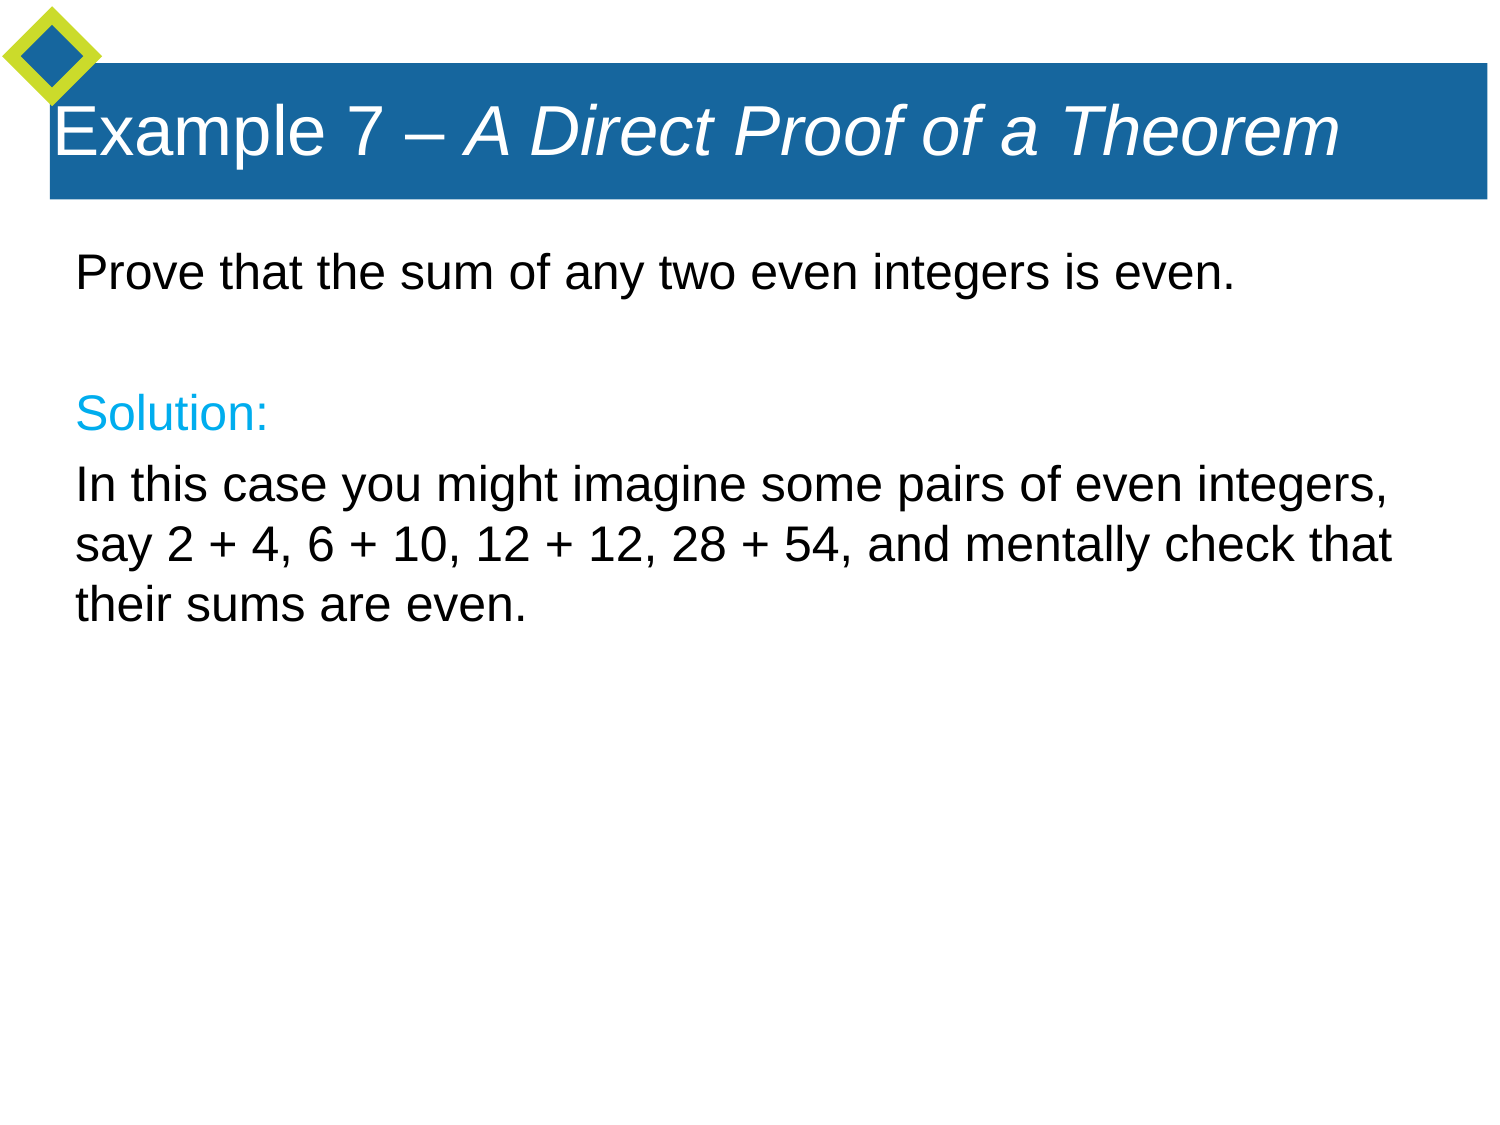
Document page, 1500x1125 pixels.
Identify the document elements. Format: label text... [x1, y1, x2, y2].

title Example 7 – A Direct Proof of a Theorem [52, 33, 1403, 221]
list Prove that the sum of any two even integers is even. Solution: In this case you might imagine some pairs of even integers, say 2 + 4, 6 + 10, 12 + 12, 28 + 54, and mentally check that their sums are even. [75, 239, 1425, 1103]
